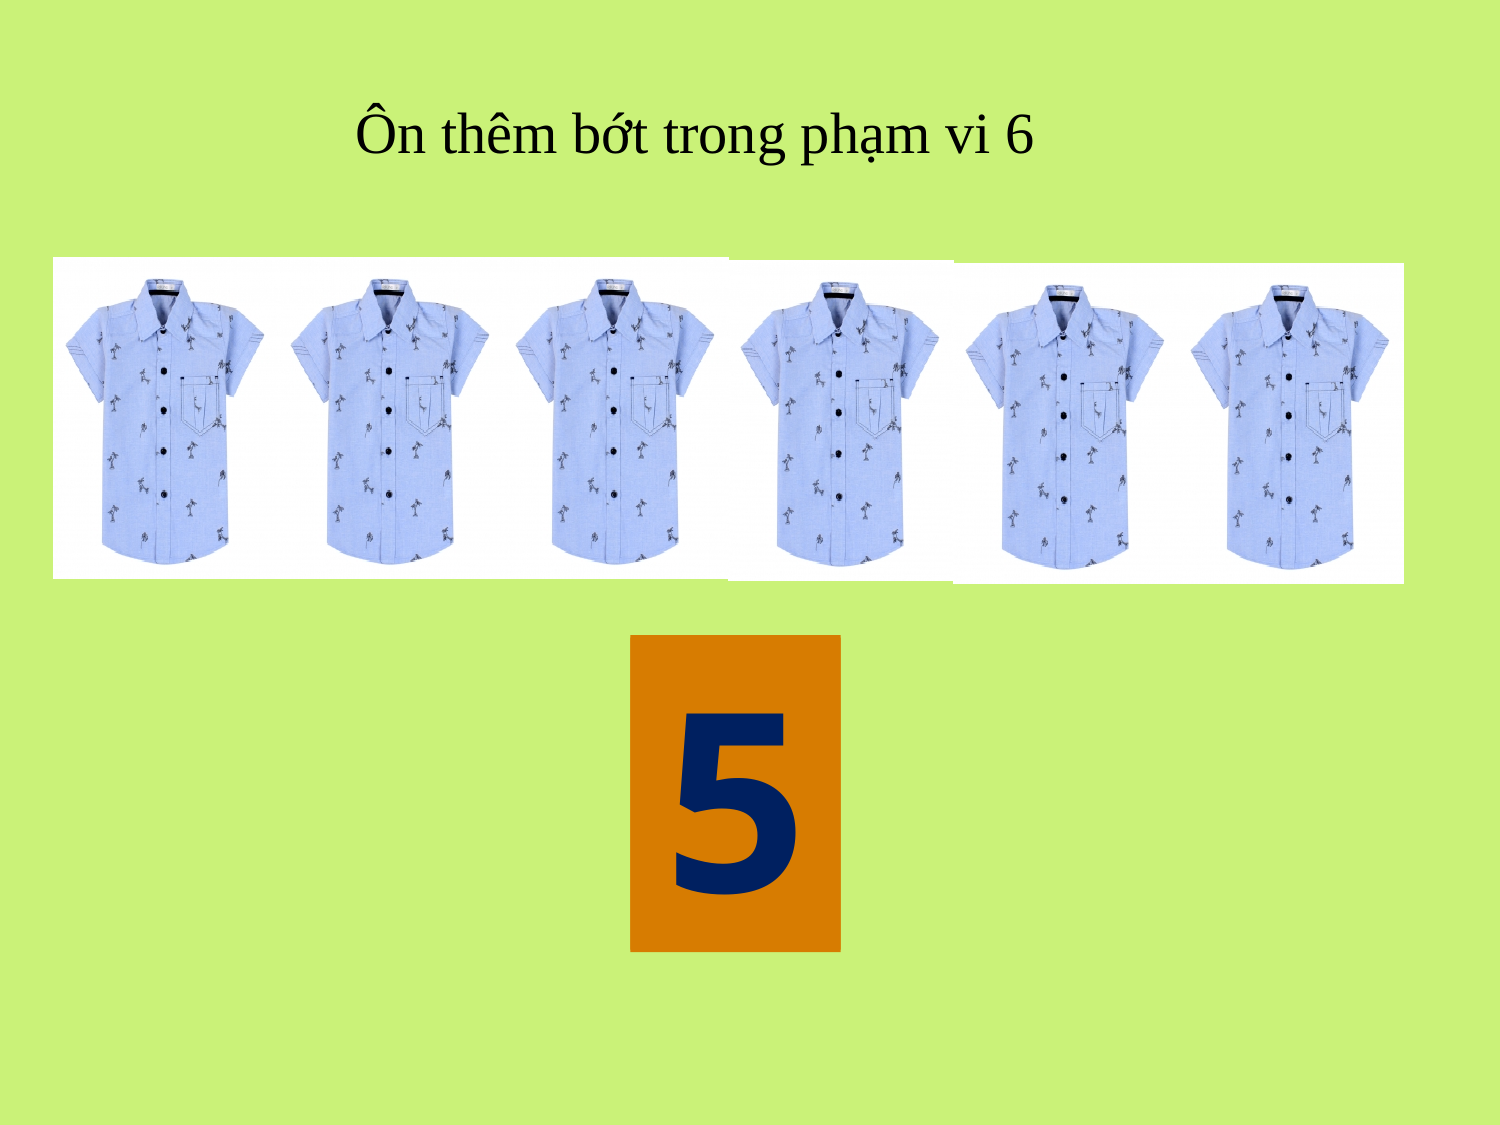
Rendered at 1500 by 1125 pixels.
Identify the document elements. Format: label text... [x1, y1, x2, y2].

text_box Ôn thêm bớt trong phạm vi 6 [340, 87, 1050, 173]
text_box 5 [630, 635, 841, 950]
picture [53, 257, 1404, 584]
